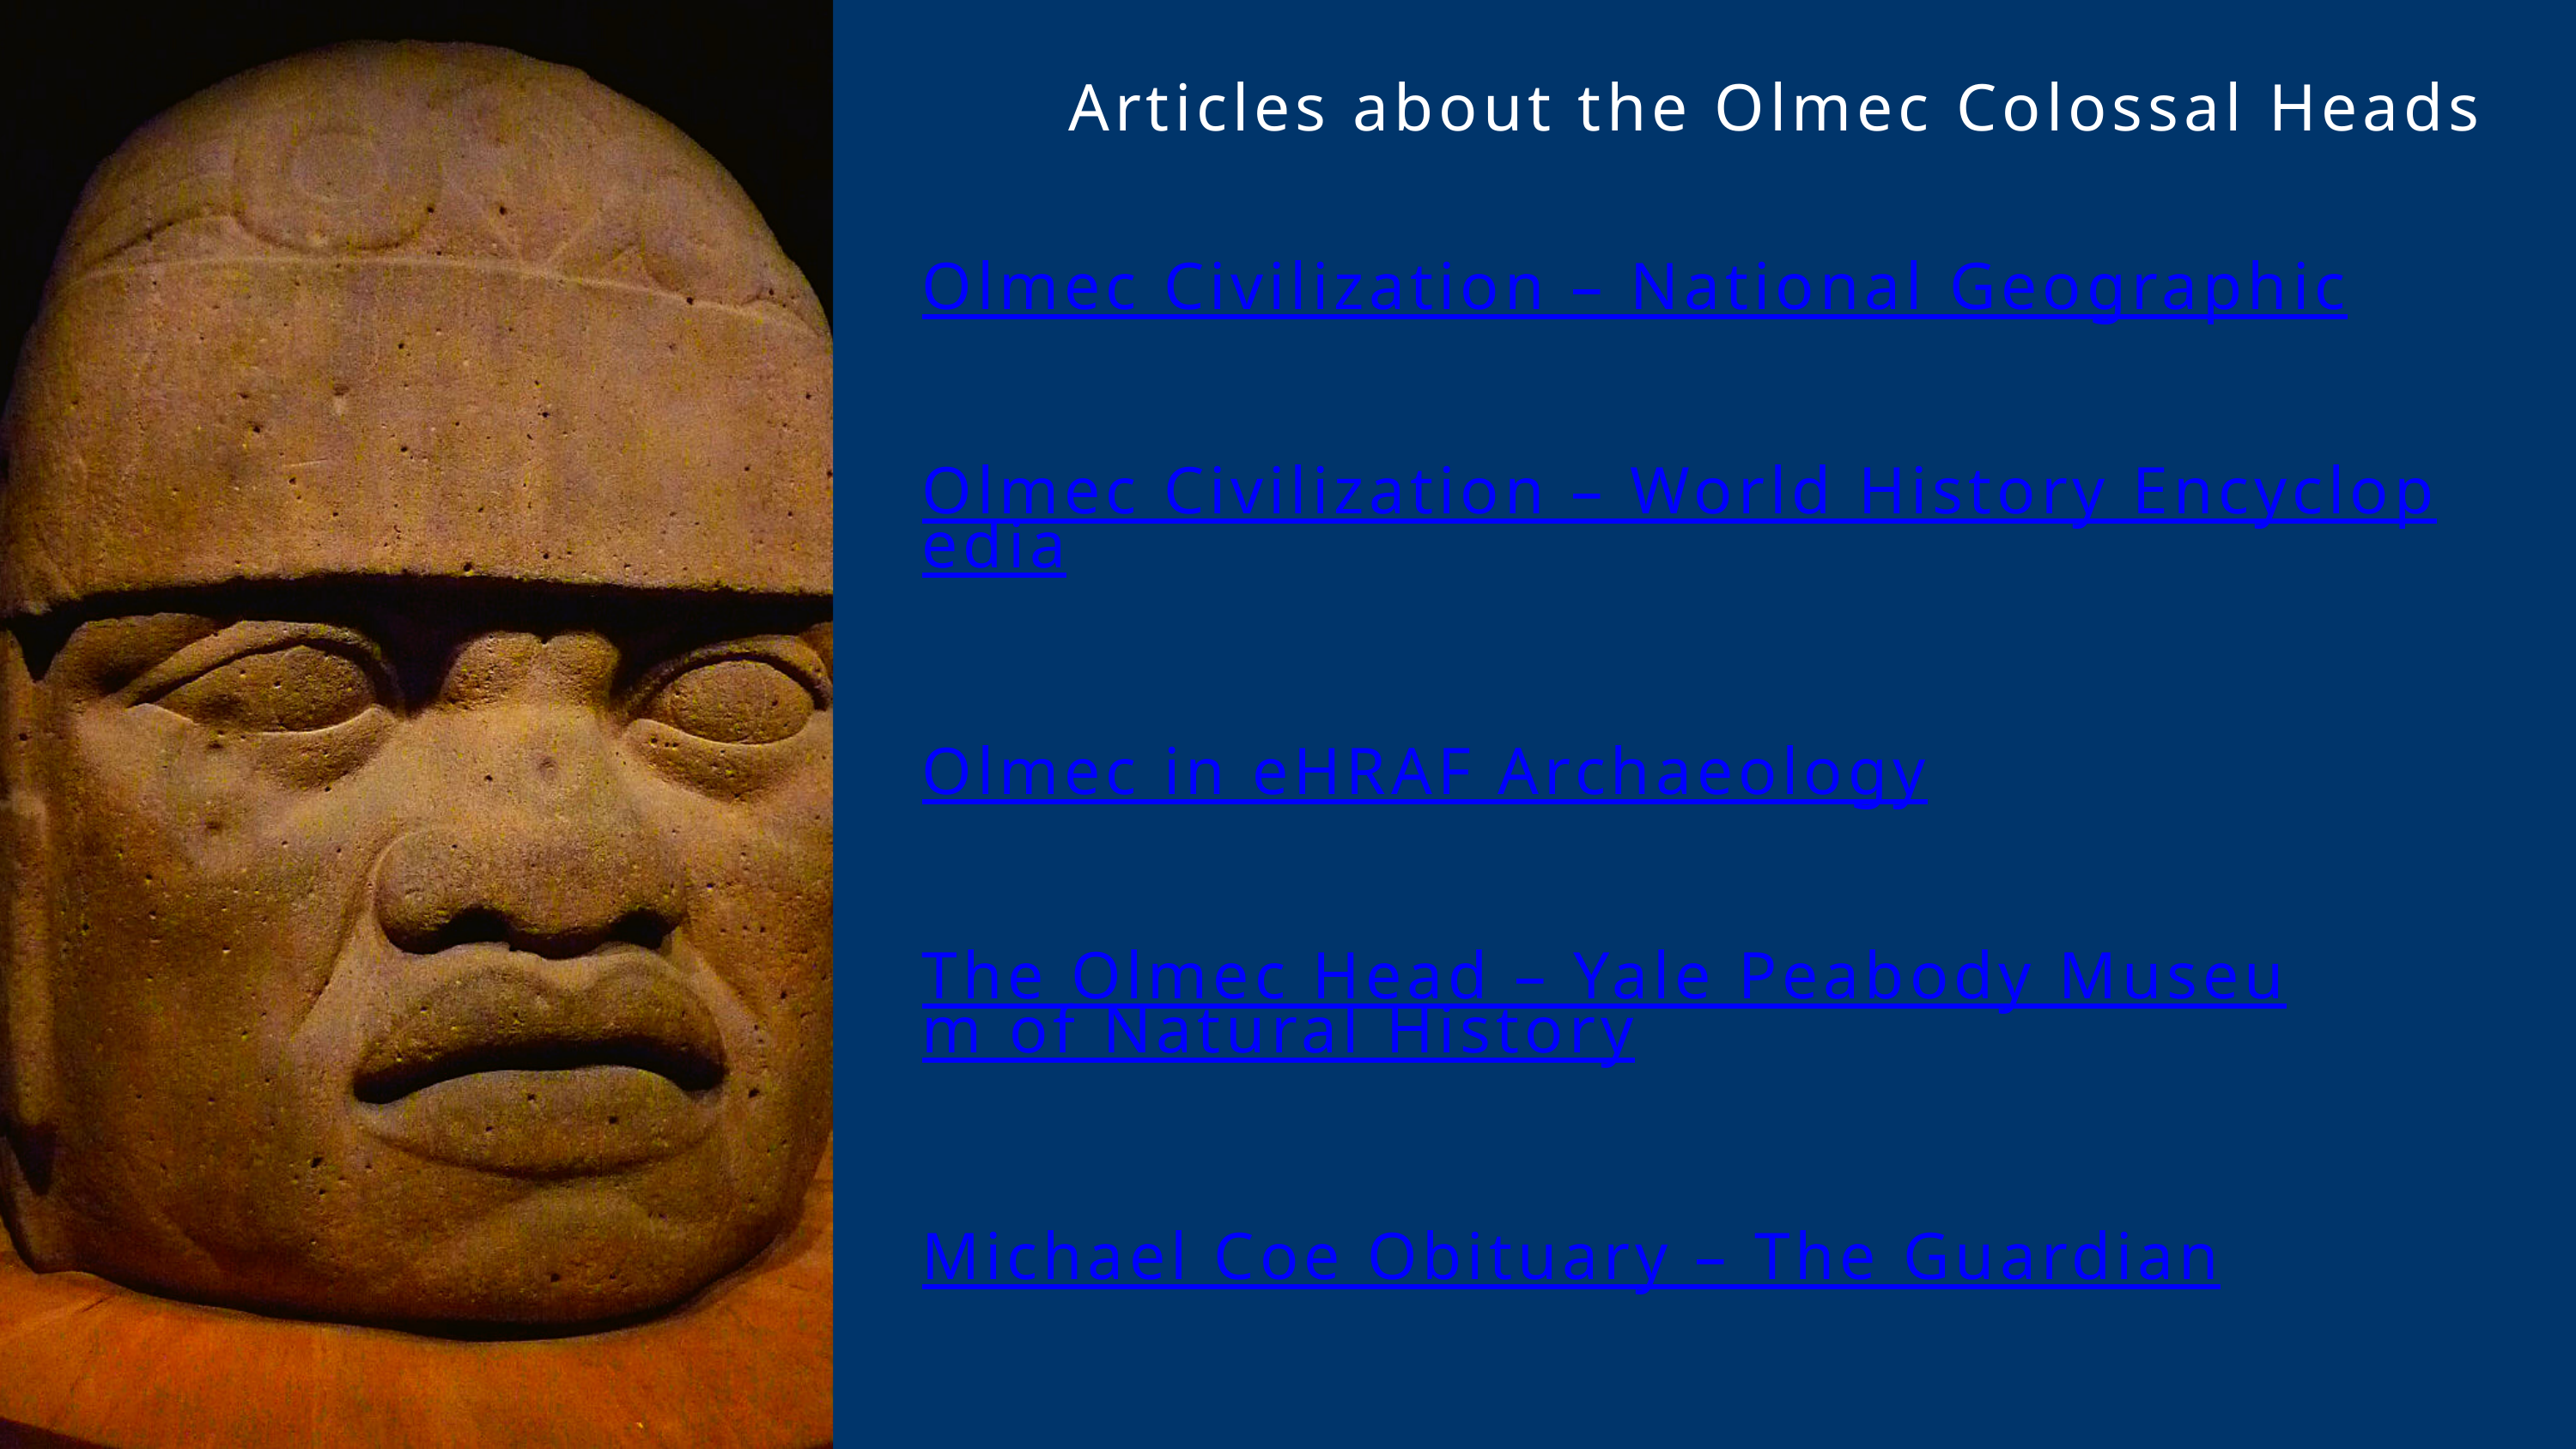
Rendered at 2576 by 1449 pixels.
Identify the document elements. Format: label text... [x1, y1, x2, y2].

text_box Olmec Civilization – National Geographic [921, 256, 2466, 334]
text_box [0, 0, 834, 1449]
text_box Olmec Civilization – World History Encyclopedia [921, 460, 2466, 538]
text_box Michael Coe Obituary – The Guardian [921, 1226, 2466, 1304]
text_box Articles about the Olmec Colossal Heads [1031, 66, 2482, 144]
text_box Olmec in eHRAF Archaeology [921, 741, 2393, 819]
text_box The Olmec Head – Yale Peabody Museum of Natural History [921, 945, 2355, 1023]
